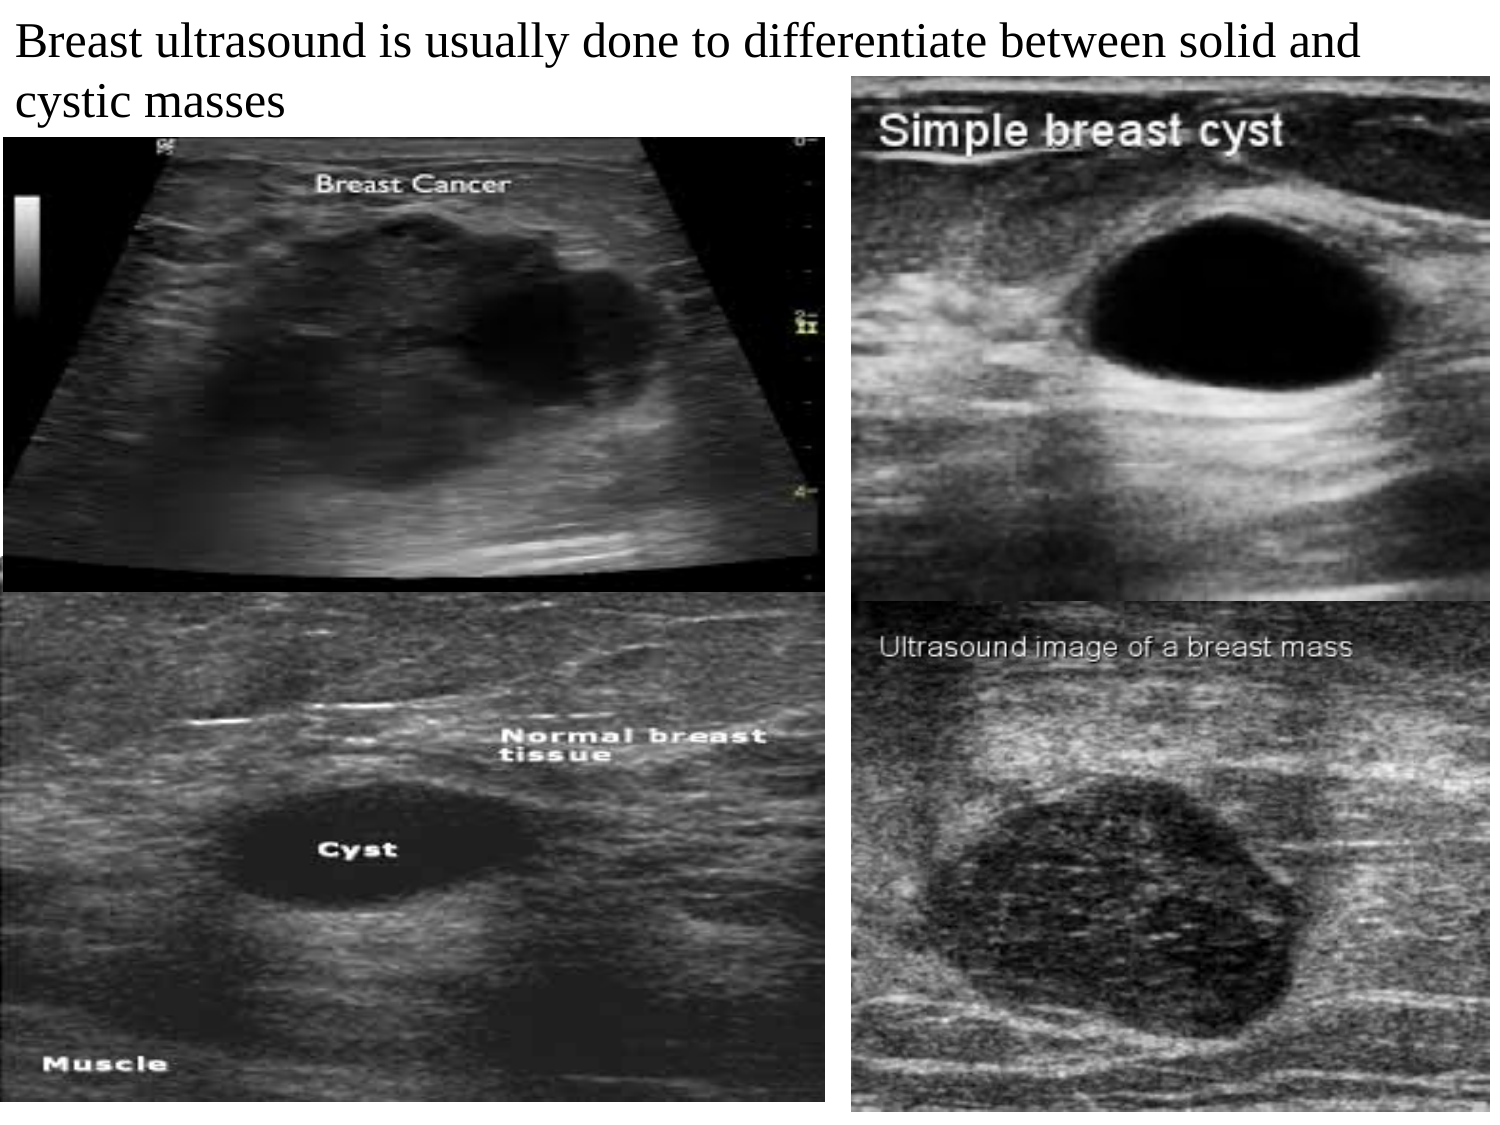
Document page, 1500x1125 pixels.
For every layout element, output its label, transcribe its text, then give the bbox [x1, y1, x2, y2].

picture [851, 76, 1490, 1112]
picture [0, 137, 826, 1102]
text_box Breast ultrasound is usually done to differentiate between solid and cystic masses [0, 0, 1490, 495]
